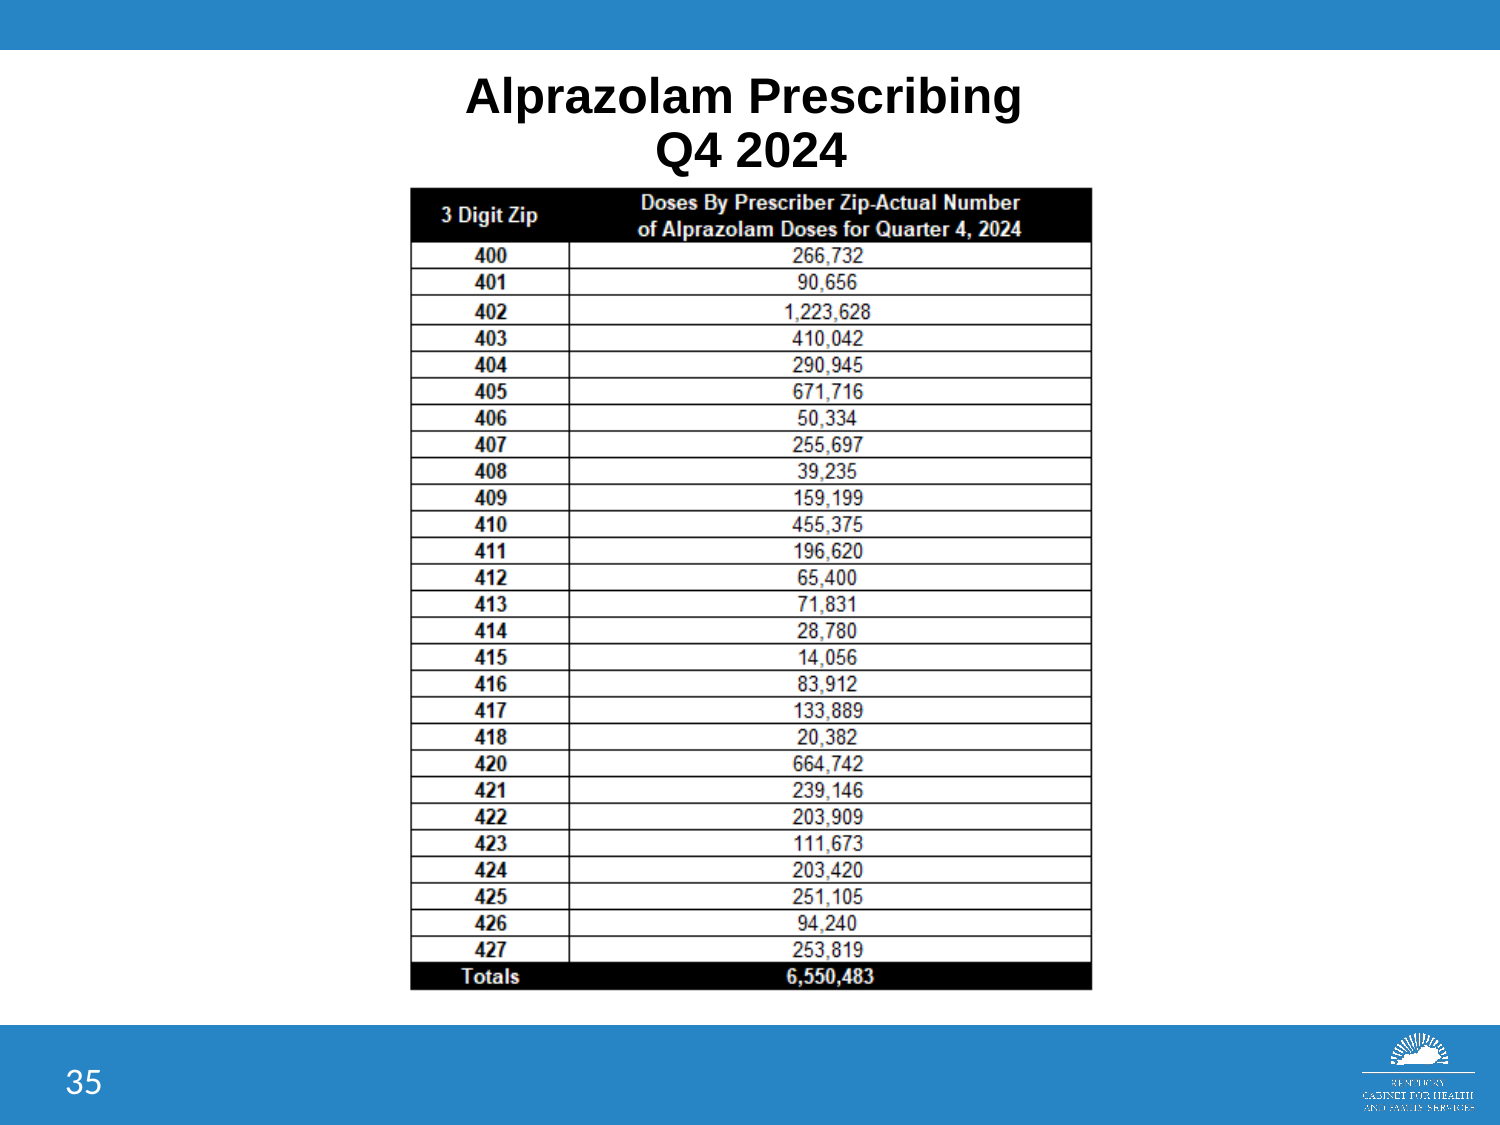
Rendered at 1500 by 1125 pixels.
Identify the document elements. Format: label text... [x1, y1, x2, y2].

text_box Alprazolam Prescribing Q4 2024 [1, 52, 1500, 186]
slide_number 35 [50, 1050, 400, 1110]
picture [405, 185, 1097, 996]
picture [1362, 1033, 1475, 1111]
